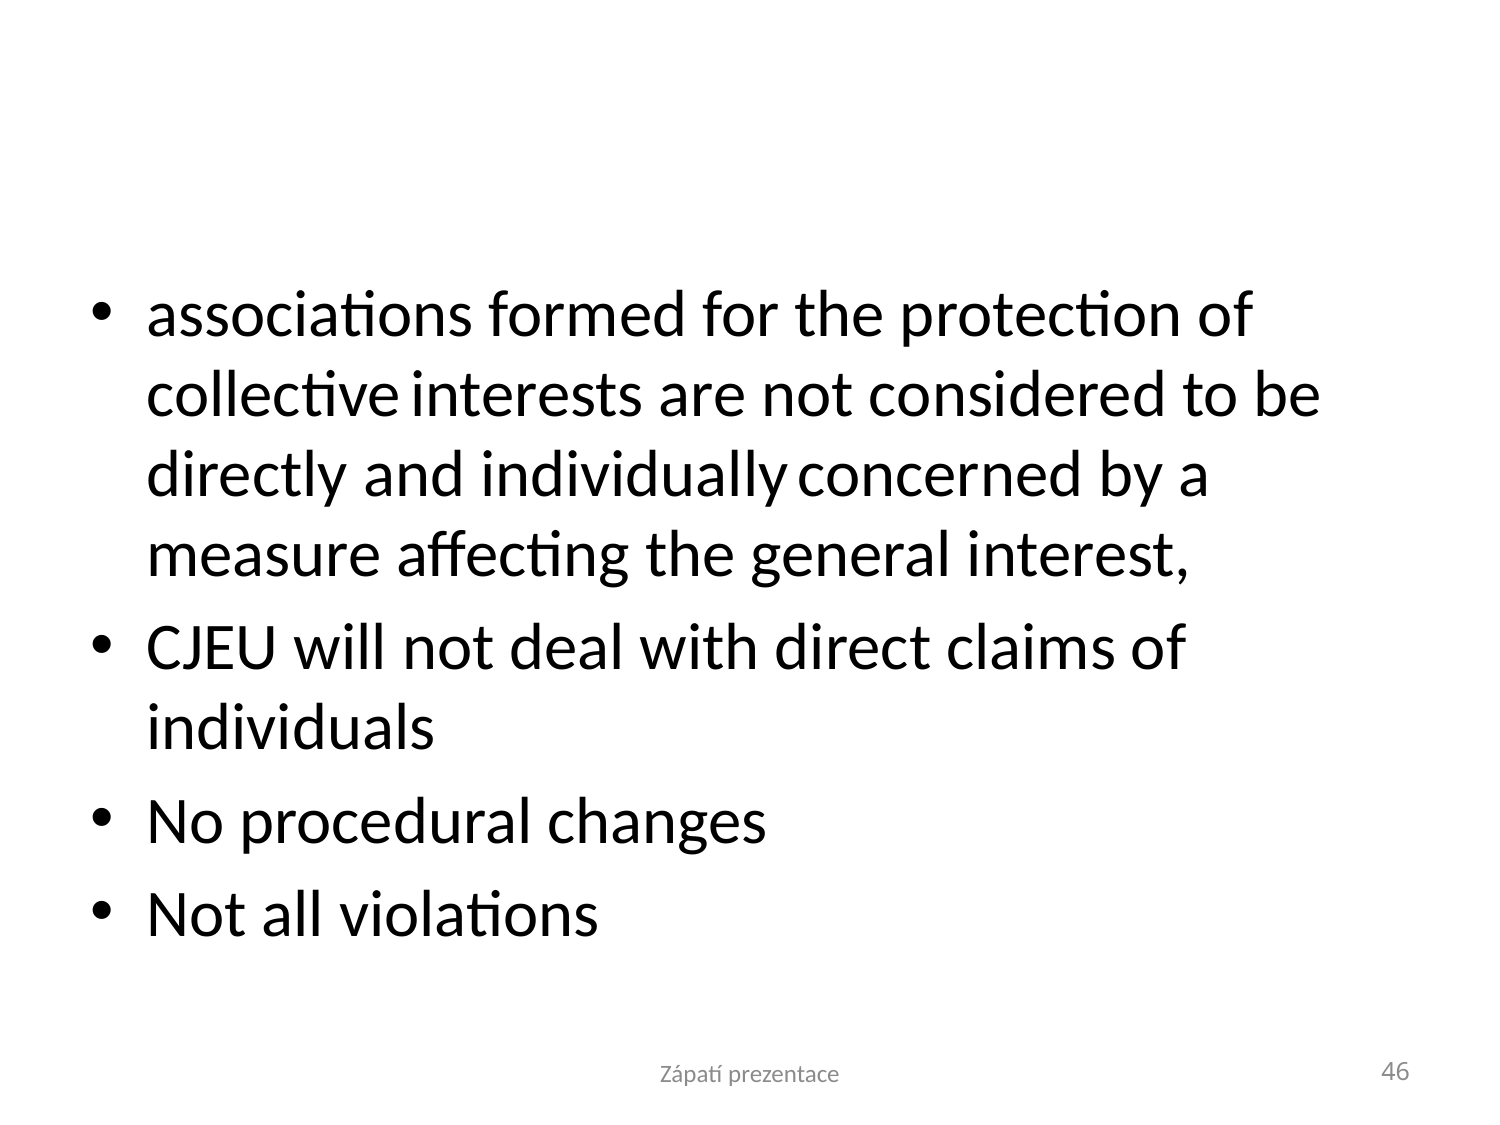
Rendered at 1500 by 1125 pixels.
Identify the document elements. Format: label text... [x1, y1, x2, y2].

footer Zápatí prezentace [512, 1042, 988, 1103]
list associations formed for the protection of collective interests are not considered to be directly and individually concerned by a measure affecting the general interest, CJEU will not deal with direct claims of individuals No procedural changes Not all violations [75, 262, 1425, 1005]
slide_number 46 [1074, 1042, 1425, 1103]
